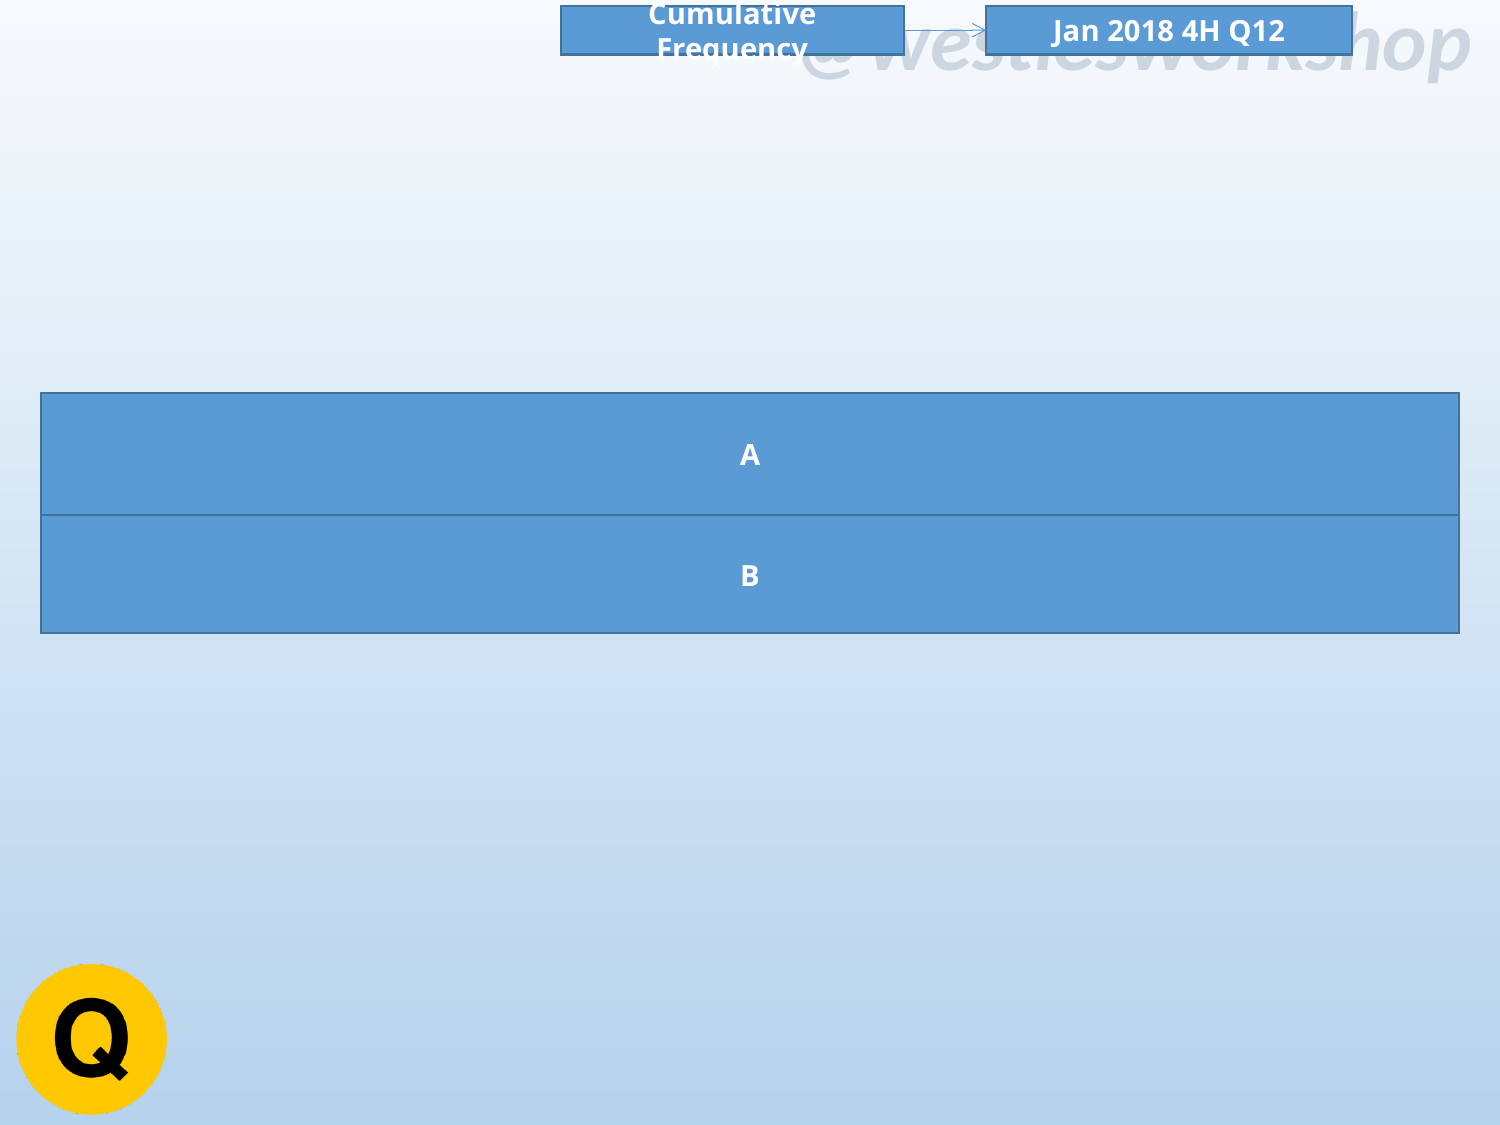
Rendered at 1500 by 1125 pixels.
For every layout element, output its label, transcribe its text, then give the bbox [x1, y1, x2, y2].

text_box Cumulative Frequency [560, 5, 905, 56]
picture [0, 940, 191, 1125]
picture [41, 392, 1459, 634]
text_box Jan 2018 4H Q12 [985, 5, 1353, 56]
